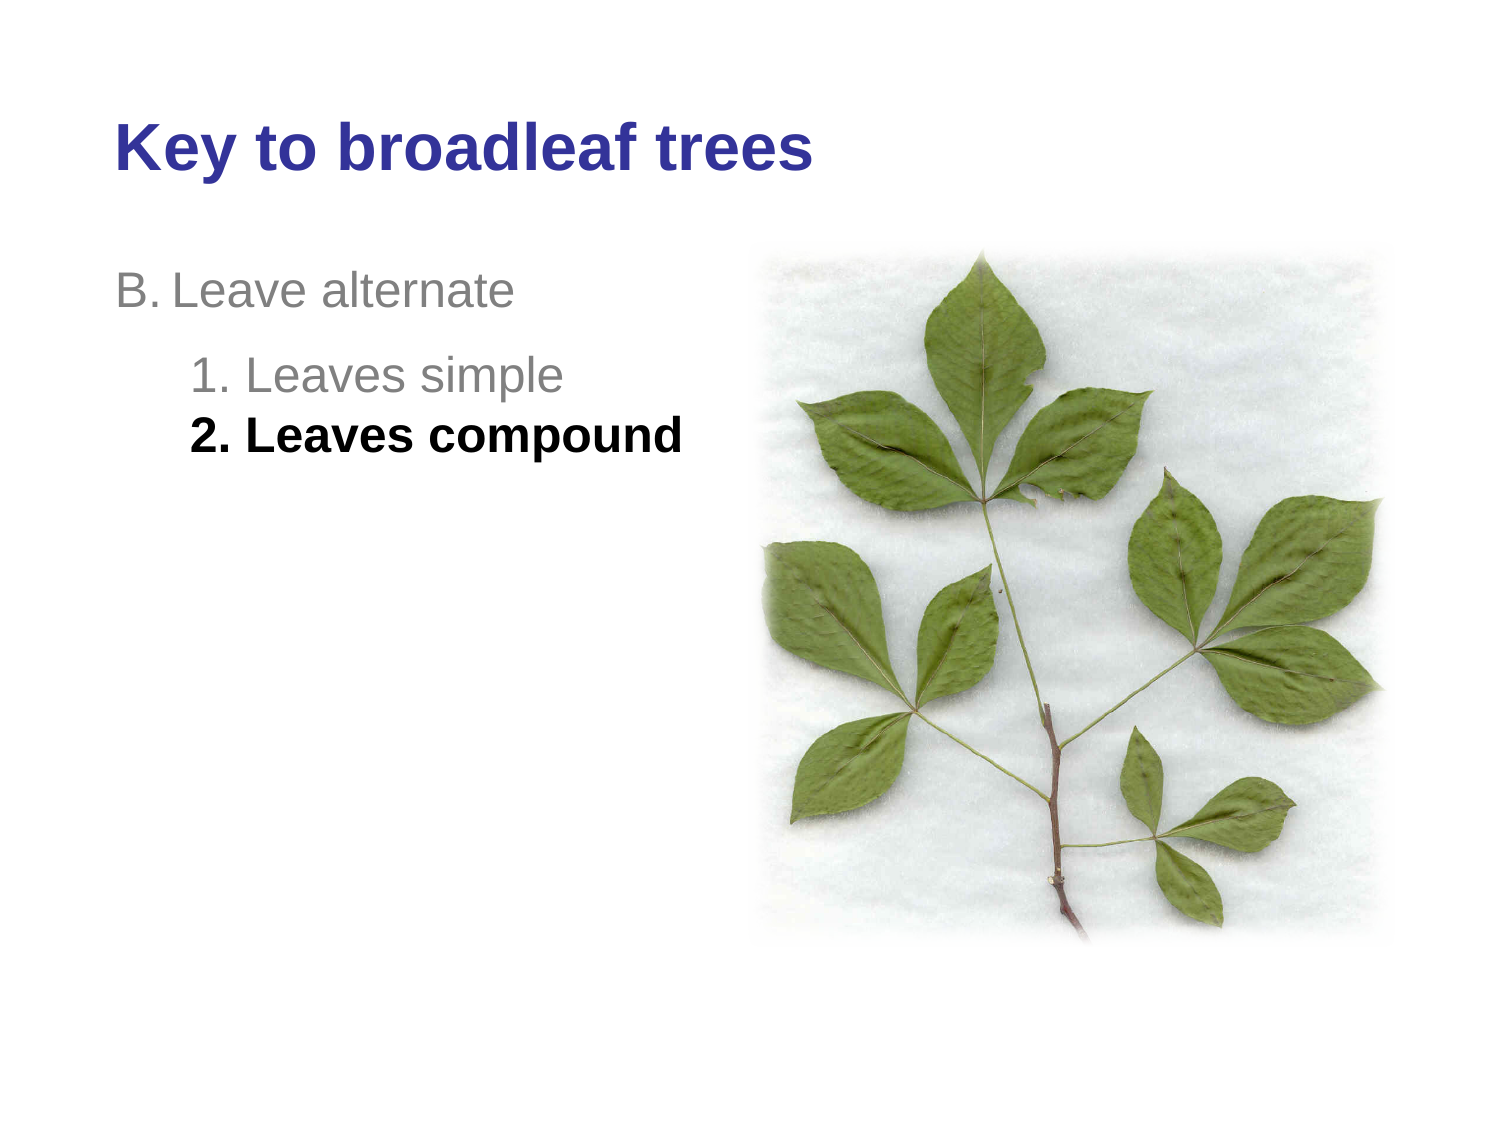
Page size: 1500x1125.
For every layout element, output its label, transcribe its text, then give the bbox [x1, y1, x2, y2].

list B. Leave alternate 1. Leaves simple 2. Leaves compound [99, 249, 1375, 1013]
picture [748, 240, 1395, 948]
title Key to broadleaf trees [99, 87, 1375, 200]
